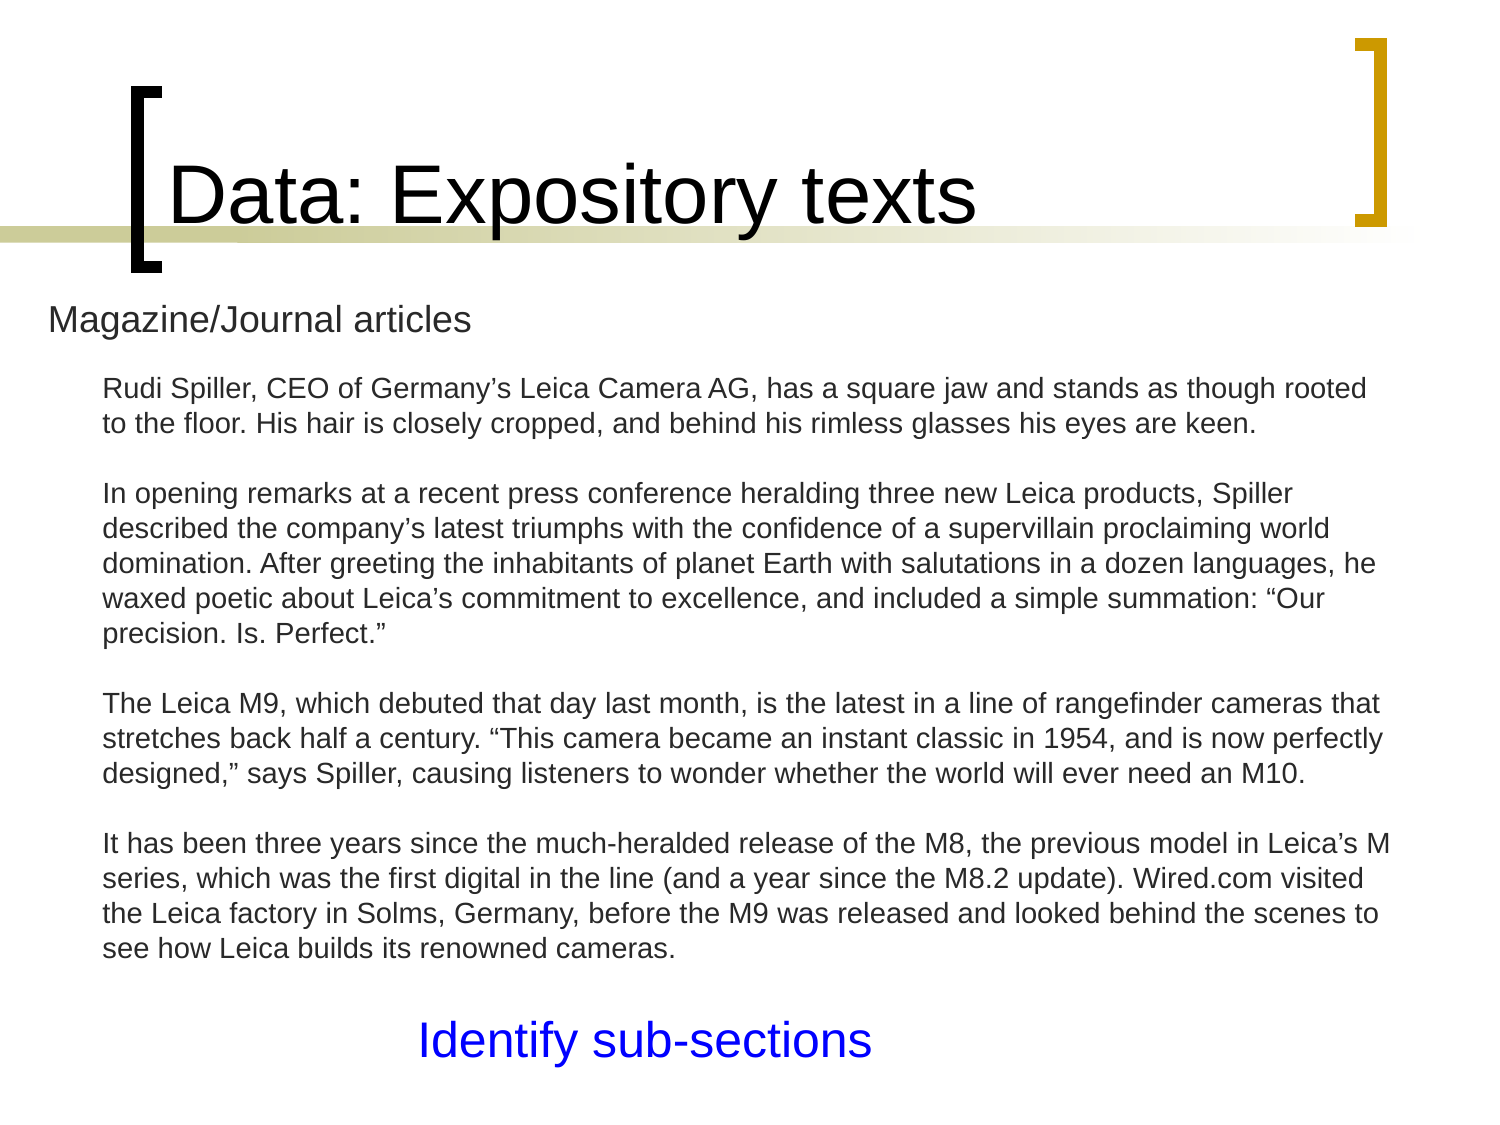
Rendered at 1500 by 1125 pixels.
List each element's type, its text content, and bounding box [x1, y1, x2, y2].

text_box Rudi Spiller, CEO of Germany’s Leica Camera AG, has a square jaw and stands as though rooted to the floor. His hair is closely cropped, and behind his rimless glasses his eyes are keen. In opening remarks at a recent press conference heralding three new Leica products, Spiller described the company’s latest triumphs with the confidence of a supervillain proclaiming world domination. After greeting the inhabitants of planet Earth with salutations in a dozen languages, he waxed poetic about Leica’s commitment to excellence, and included a simple summation: “Our precision. Is. Perfect.” The Leica M9, which debuted that day last month, is the latest in a line of rangefinder cameras that stretches back half a century. “This camera became an instant classic in 1954, and is now perfectly designed,” says Spiller, causing listeners to wonder whether the world will ever need an M10. It has been three years since the much-heralded release of the M8, the previous model in Leica’s M series, which was the first digital in the line (and a year since the M8.2 update). Wired.com visited the Leica factory in Solms, Germany, before the M9 was released and looked behind the scenes to see how Leica builds its renowned cameras. [87, 362, 1413, 972]
title Data: Expository texts [152, 15, 1328, 248]
text_box Identify sub-sections [402, 999, 888, 1075]
text_box Magazine/Journal articles [33, 287, 487, 348]
